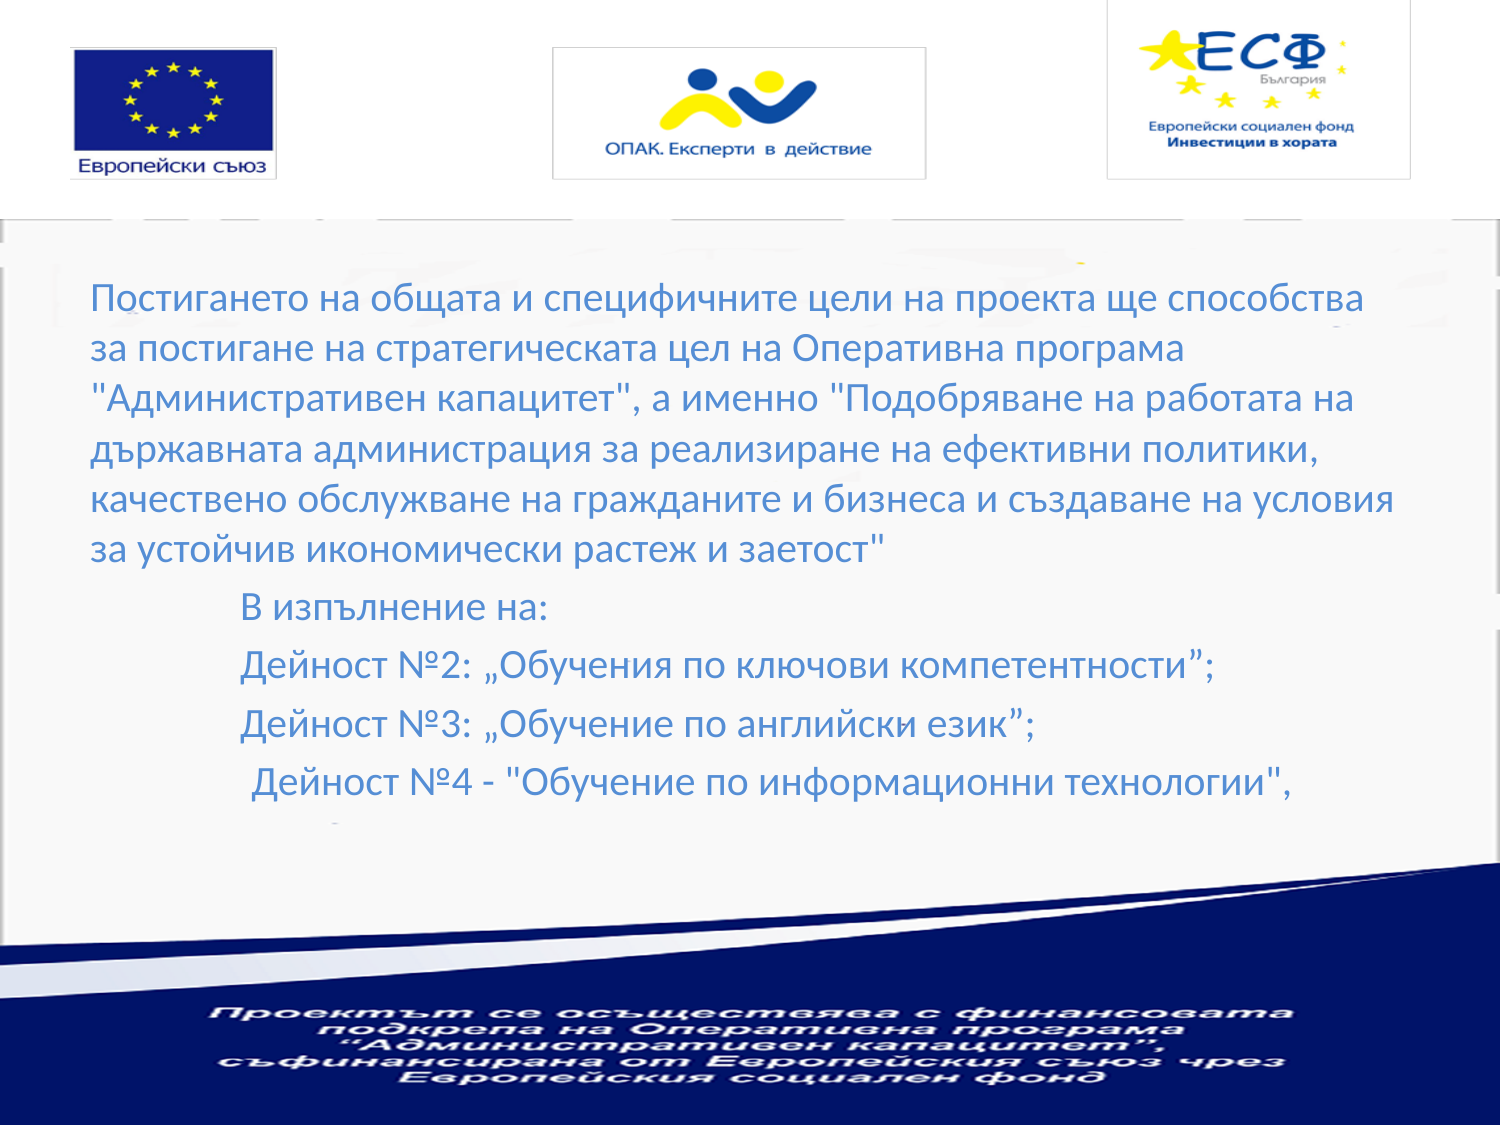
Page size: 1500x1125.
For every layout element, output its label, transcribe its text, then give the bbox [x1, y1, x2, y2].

list Постигането на общата и специфичните цели на проекта ще способства за постигане на стратегическата цел на Оперативна програма "Административен капацитет", а именно "Подобряване на работата на държавната администрация за реализиране на ефективни политики, качествено обслужване на гражданите и бизнеса и създаване на условия за устойчив икономически растеж и заетост" В изпълнение на: Дейност №2: „Обучения по ключови компетентности”; Дейност №3: „Обучение по английски език”; Дейност №4 - "Обучение по информационни технологии", [75, 262, 1425, 1005]
picture [0, 219, 1500, 1125]
picture [70, 0, 1430, 205]
